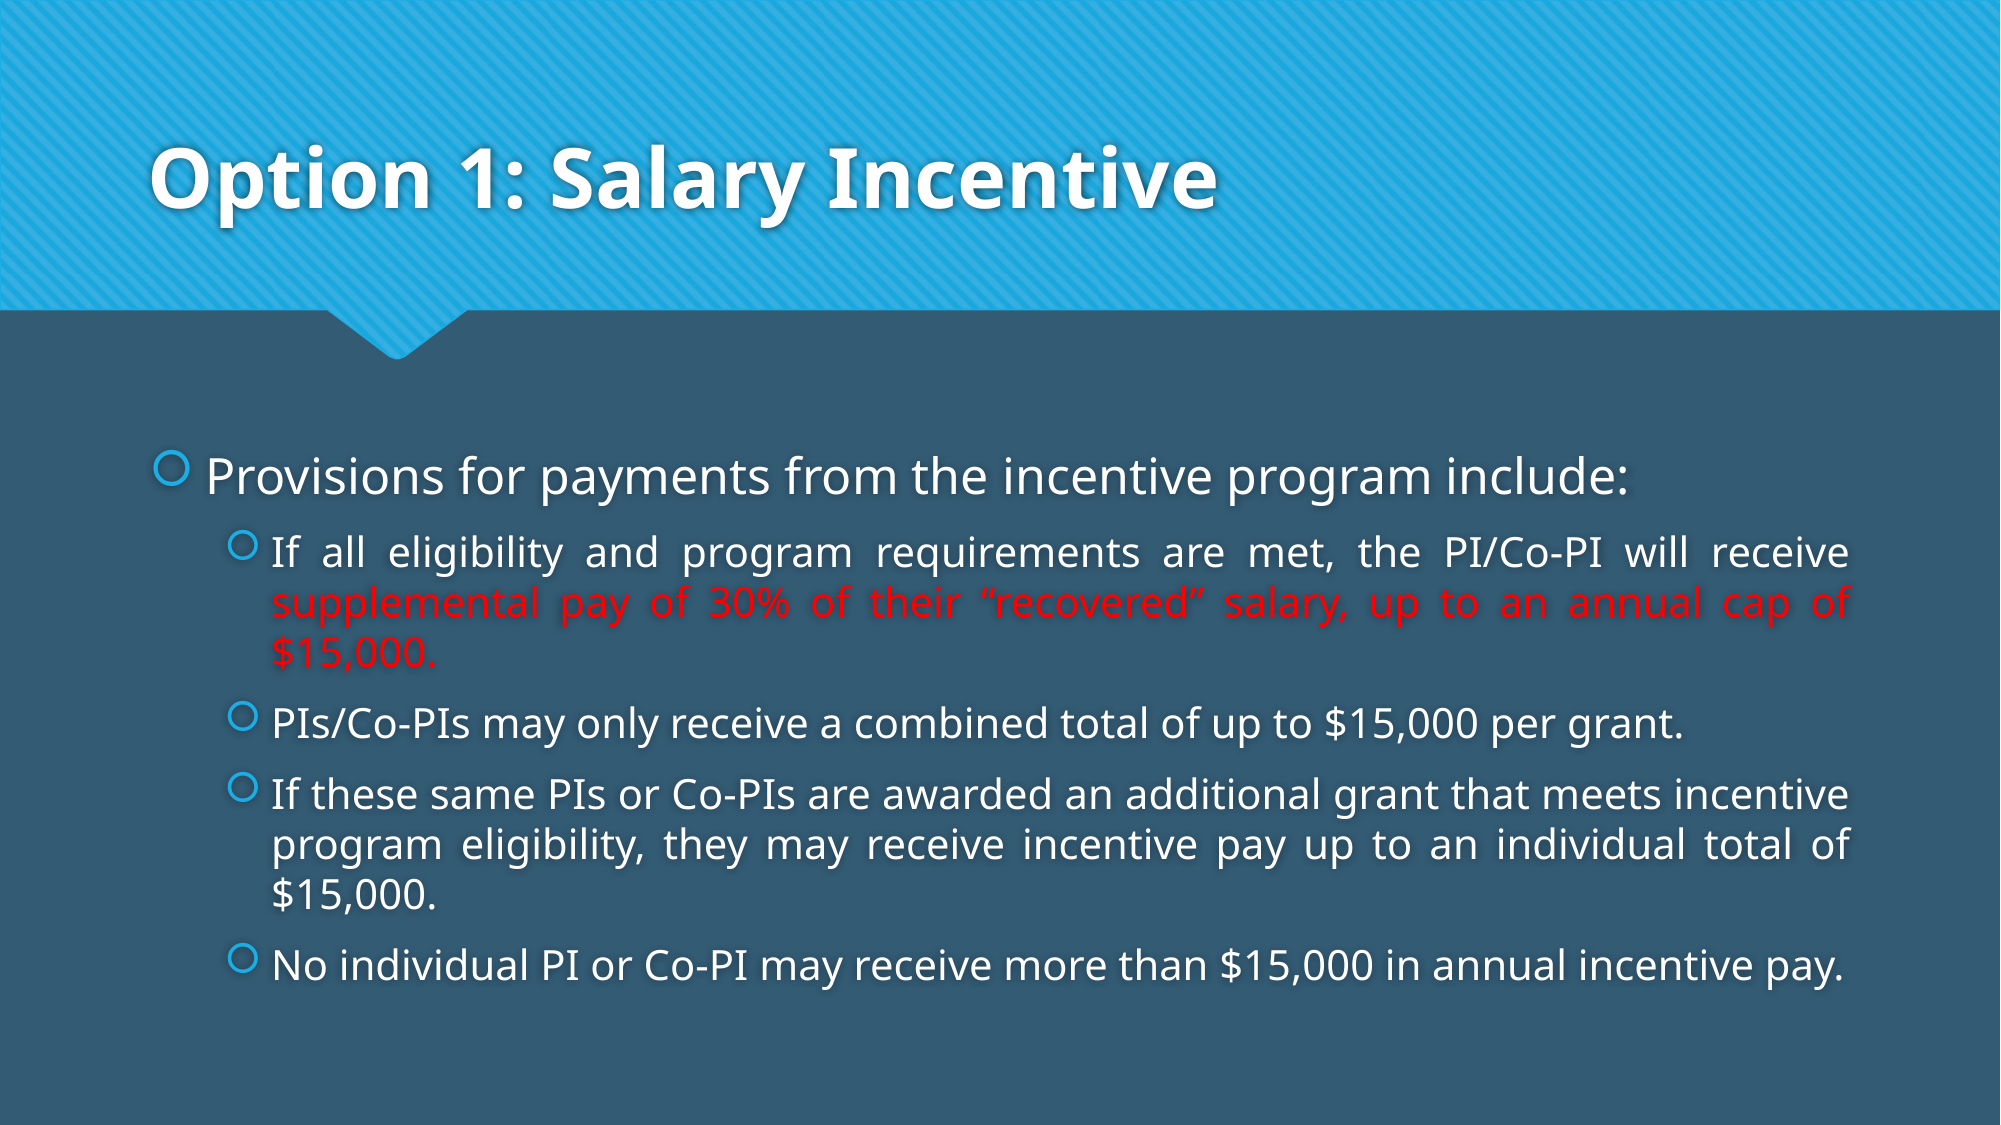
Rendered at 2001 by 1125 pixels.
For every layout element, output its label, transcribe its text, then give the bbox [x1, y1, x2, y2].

list Provisions for payments from the incentive program include: If all eligibility and program requirements are met, the PI/Co-PI will receive supplemental pay of 30% of their “recovered” salary, up to an annual cap of $15,000. PIs/Co-PIs may only receive a combined total of up to $15,000 per grant. If these same PIs or Co-PIs are awarded an additional grant that meets incentive program eligibility, they may receive incentive pay up to an individual total of $15,000. No individual PI or Co-PI may receive more than $15,000 in annual incentive pay. [134, 364, 1866, 1069]
title Option 1: Salary Incentive [132, 73, 1868, 233]
